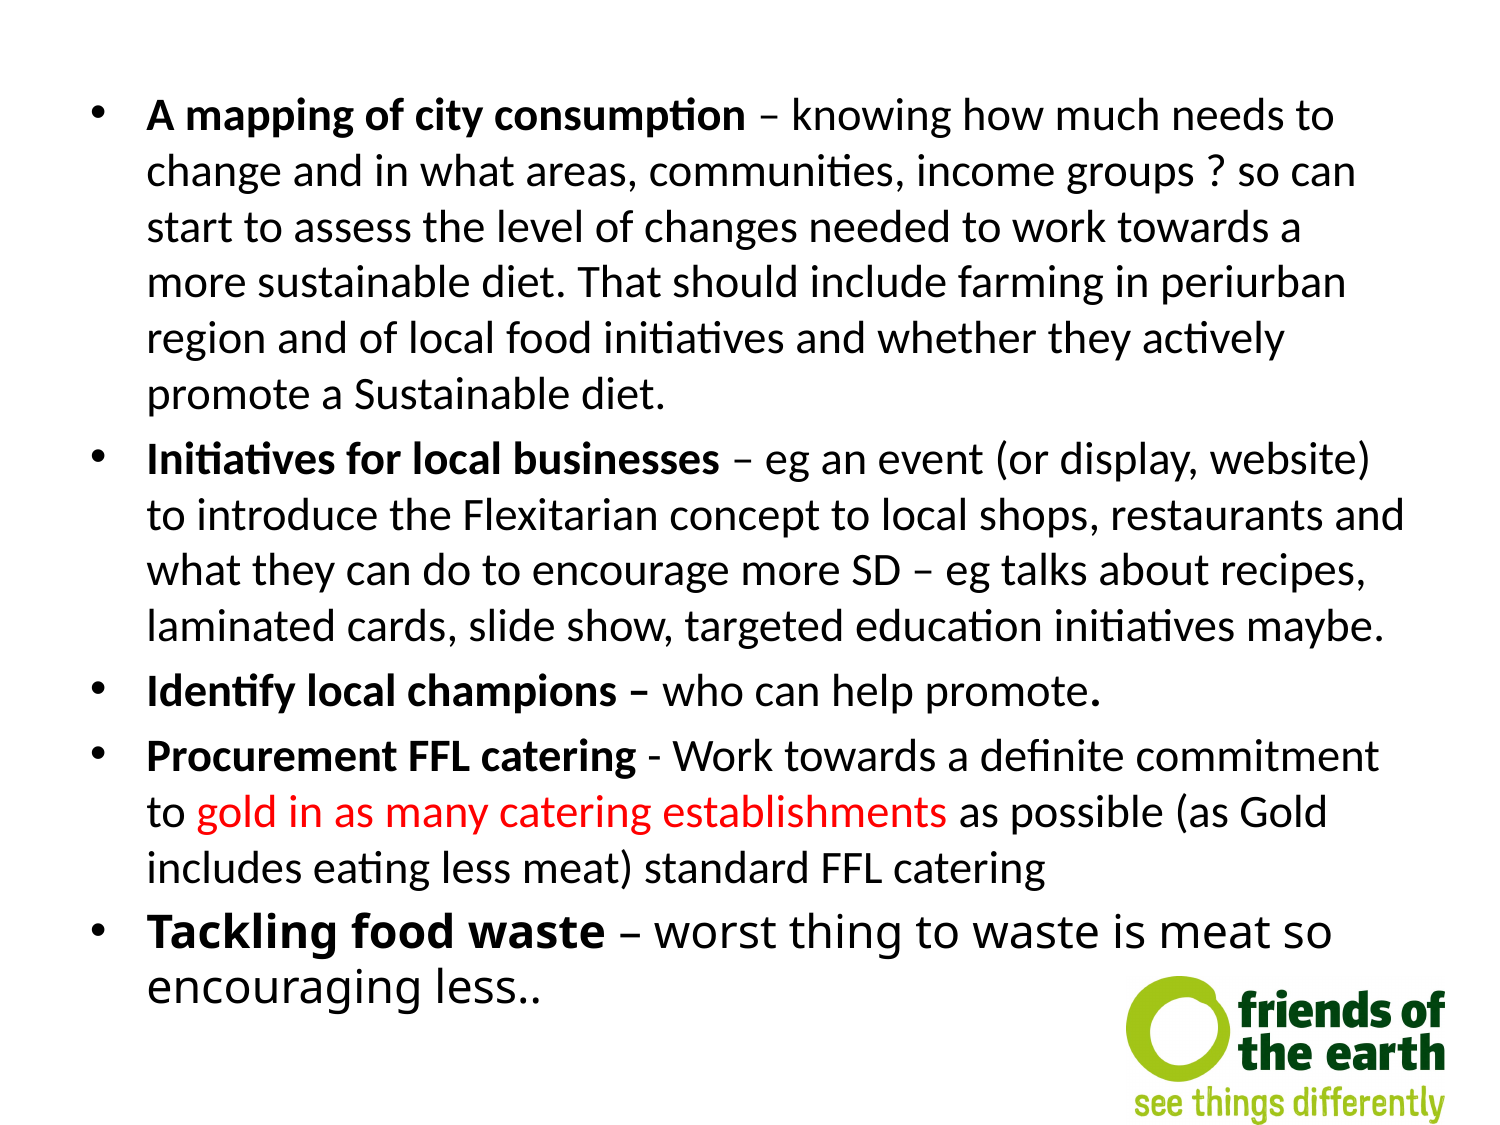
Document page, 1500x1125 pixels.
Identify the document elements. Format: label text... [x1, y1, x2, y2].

picture [1126, 976, 1446, 1125]
list A mapping of city consumption – knowing how much needs to change and in what areas, communities, income groups ? so can start to assess the level of changes needed to work towards a more sustainable diet. That should include farming in periurban region and of local food initiatives and whether they actively promote a Sustainable diet. Initiatives for local businesses – eg an event (or display, website) to introduce the Flexitarian concept to local shops, restaurants and what they can do to encourage more SD – eg talks about recipes, laminated cards, slide show, targeted education initiatives maybe. Identify local champions – who can help promote. Procurement FFL catering - Work towards a definite commitment to gold in as many catering establishments as possible (as Gold includes eating less meat) standard FFL catering Tackling food waste – worst thing to waste is meat so encouraging less.. [75, 25, 1425, 1040]
